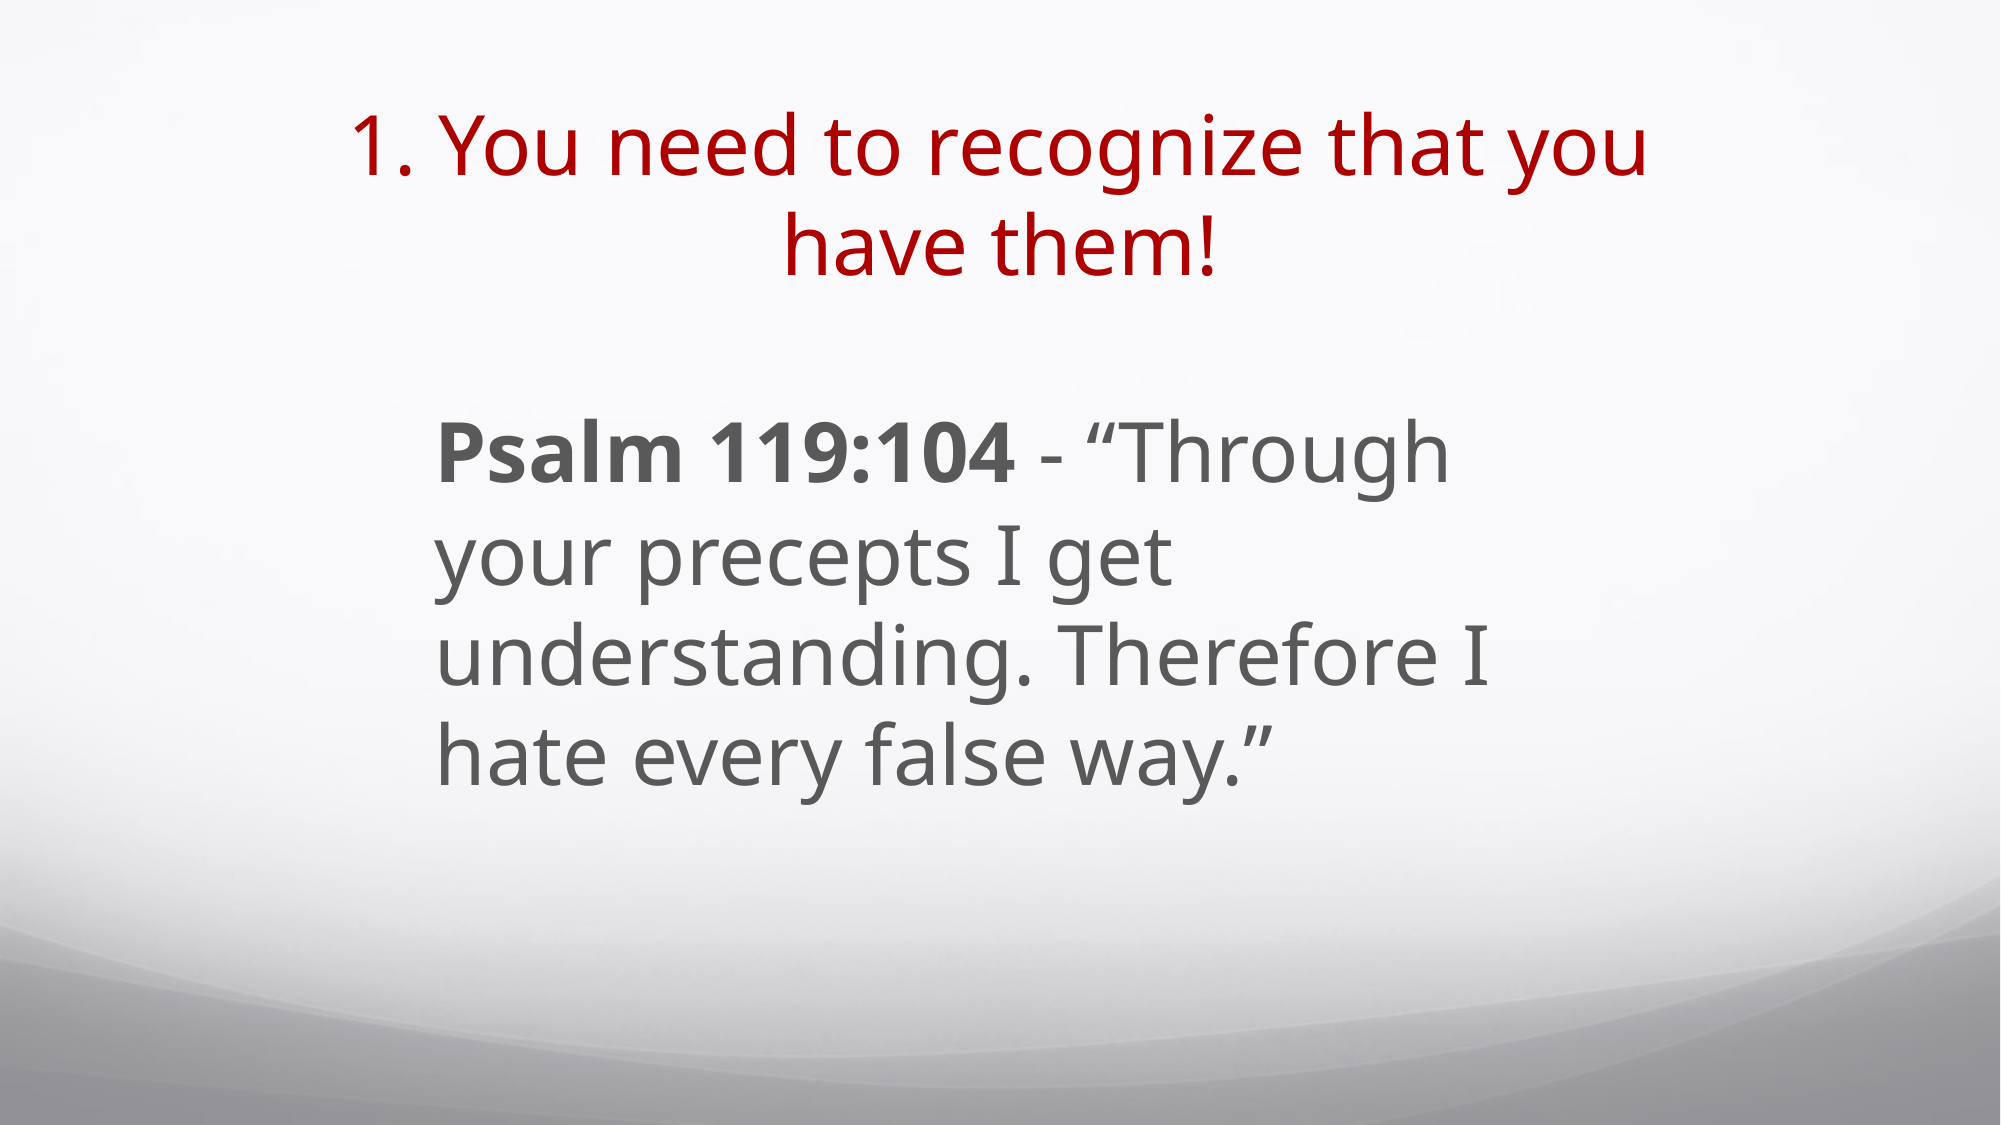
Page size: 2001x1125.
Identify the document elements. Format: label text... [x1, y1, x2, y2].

list Psalm 119:104 - “Through your precepts I get understanding. Therefore I hate every false way.” [362, 375, 1638, 1125]
title 1. You need to recognize that you have them! [268, 112, 1732, 300]
